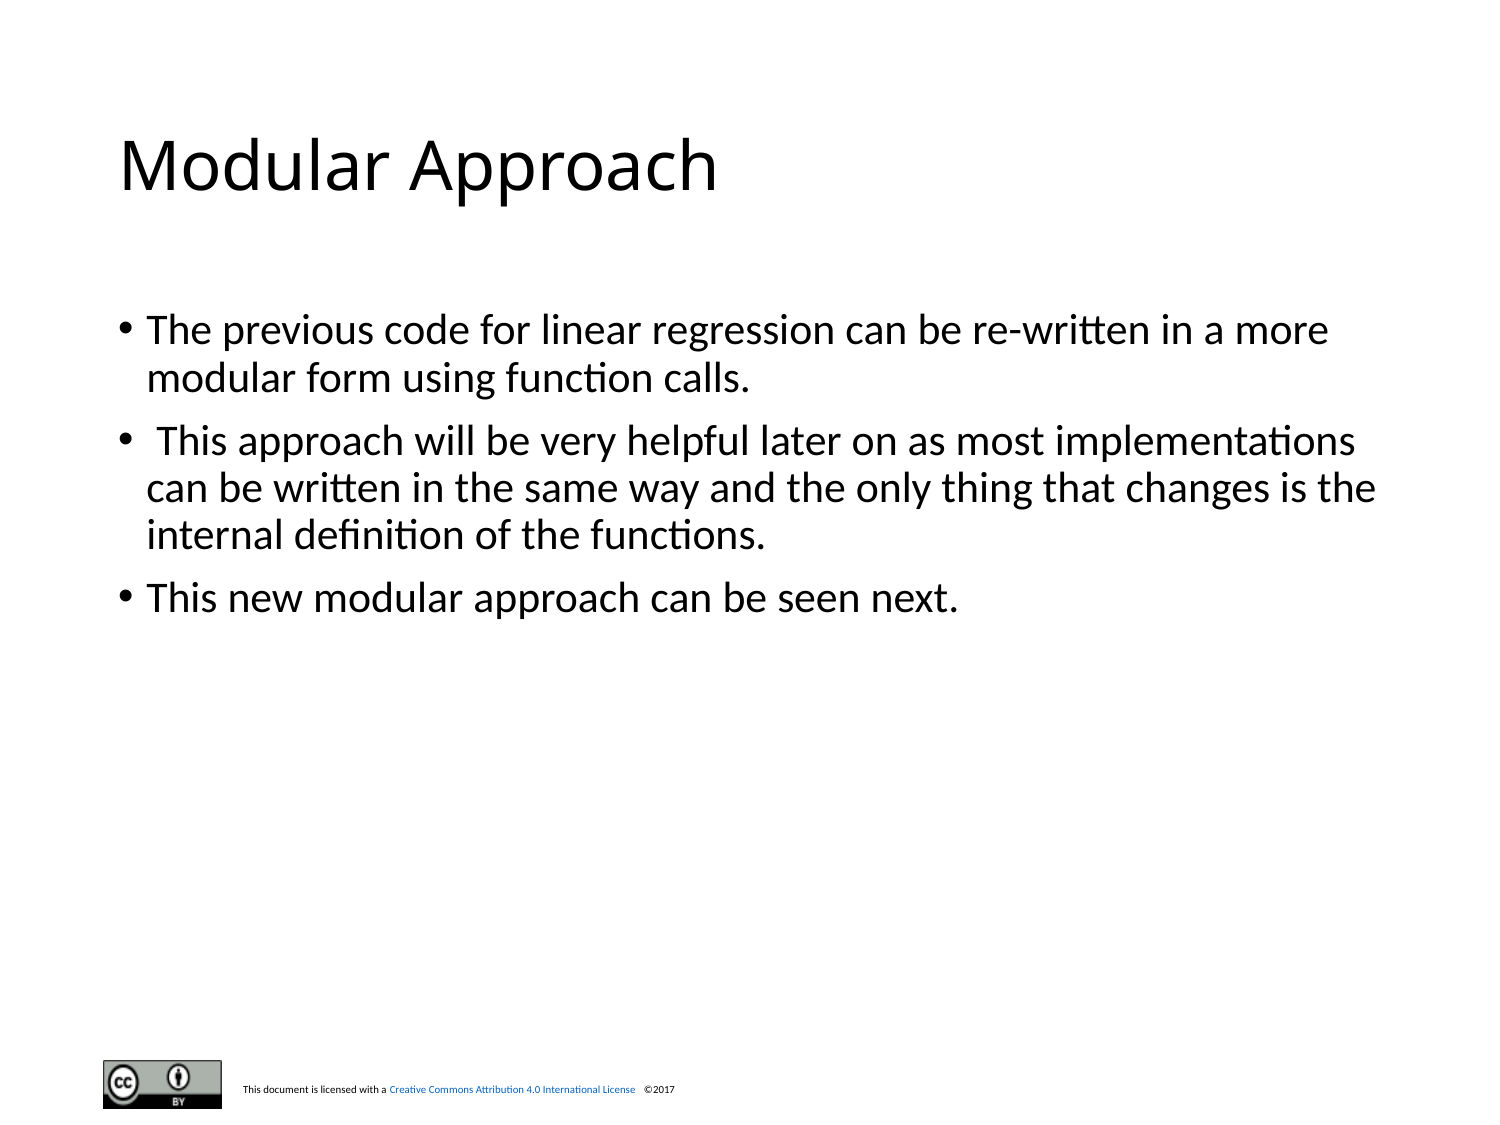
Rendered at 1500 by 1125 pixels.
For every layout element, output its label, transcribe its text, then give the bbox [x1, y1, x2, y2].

list The previous code for linear regression can be re-written in a more modular form using function calls. This approach will be very helpful later on as most implementations can be written in the same way and the only thing that changes is the internal definition of the functions. This new modular approach can be seen next. [103, 299, 1397, 1014]
title Modular Approach [103, 59, 1397, 278]
picture [103, 1060, 222, 1109]
